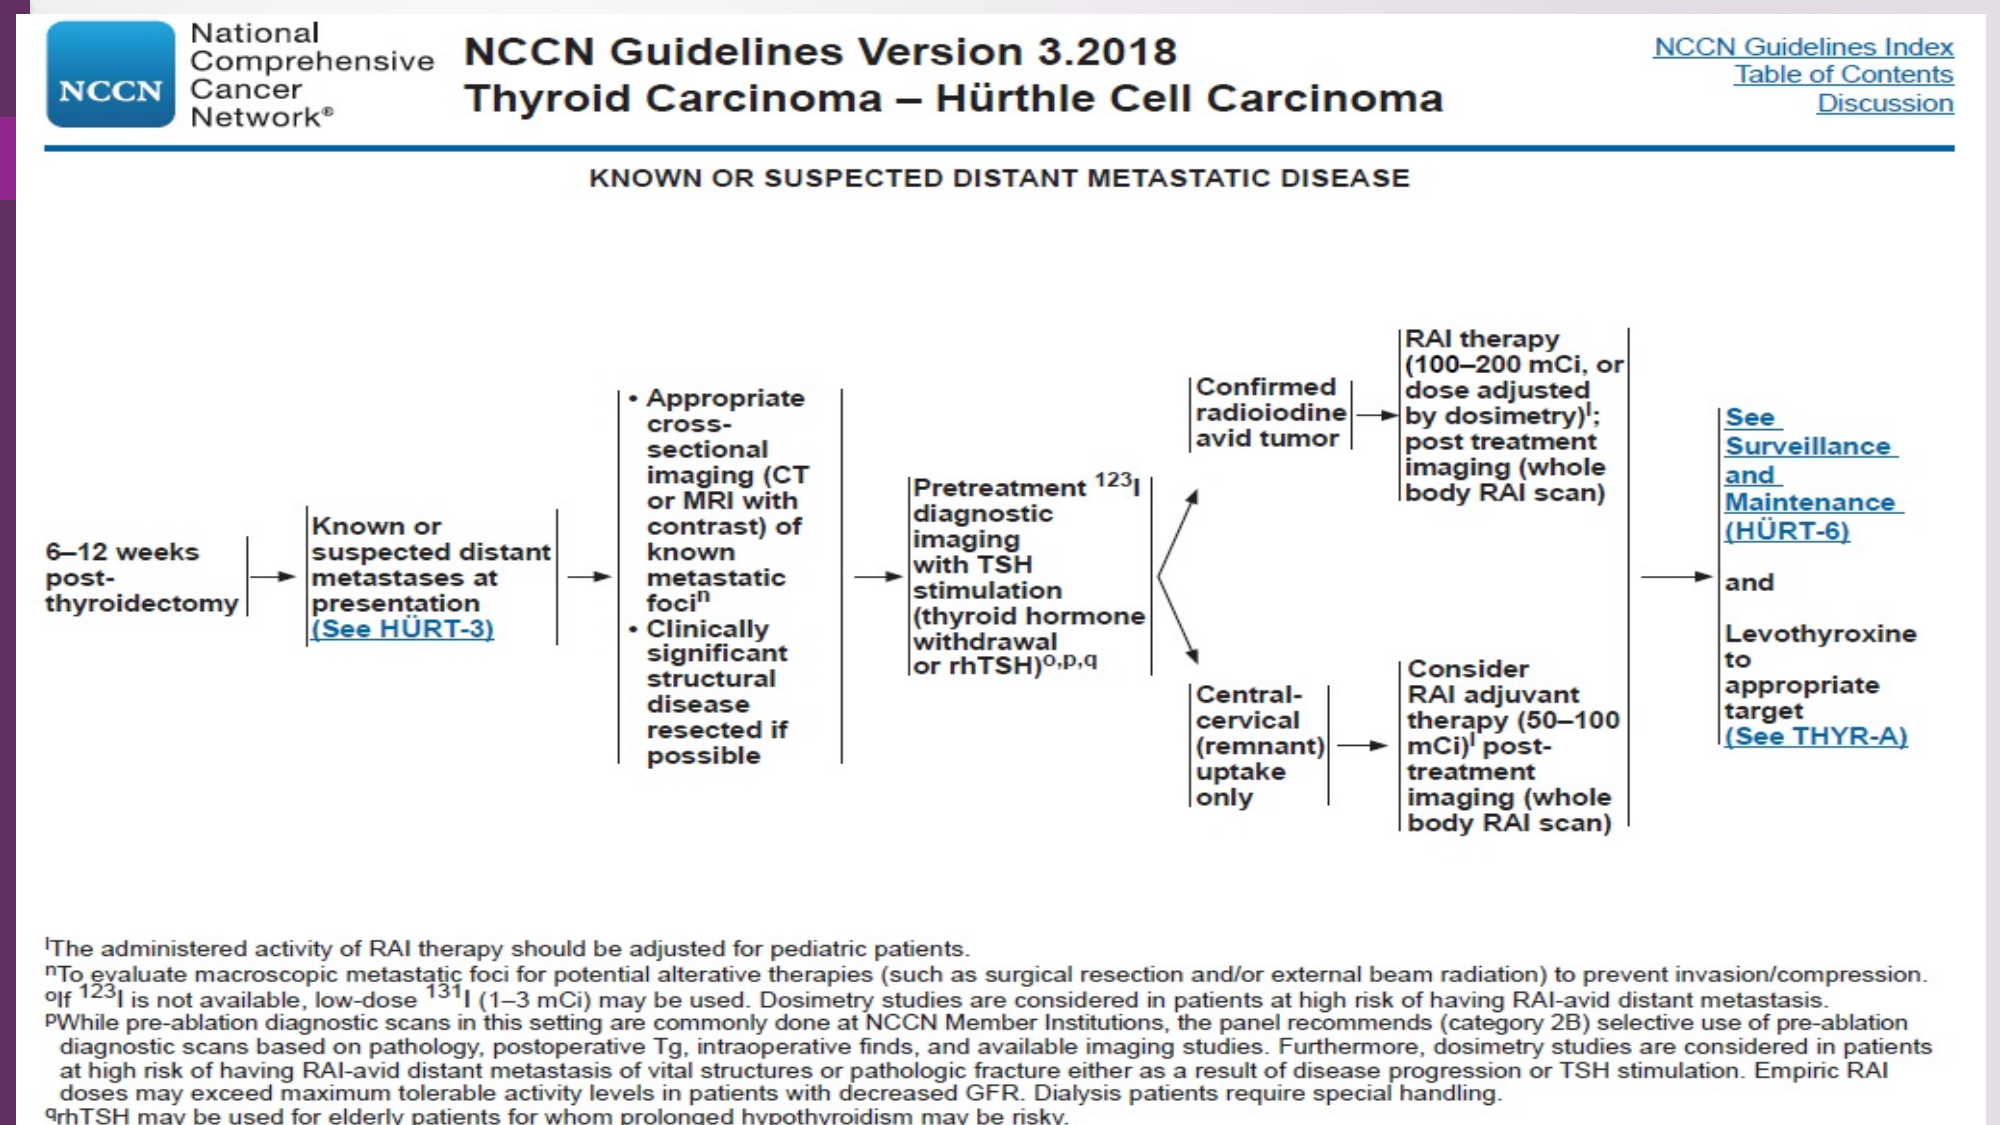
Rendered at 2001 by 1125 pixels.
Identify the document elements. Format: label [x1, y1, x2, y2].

list [16, 14, 1986, 1125]
